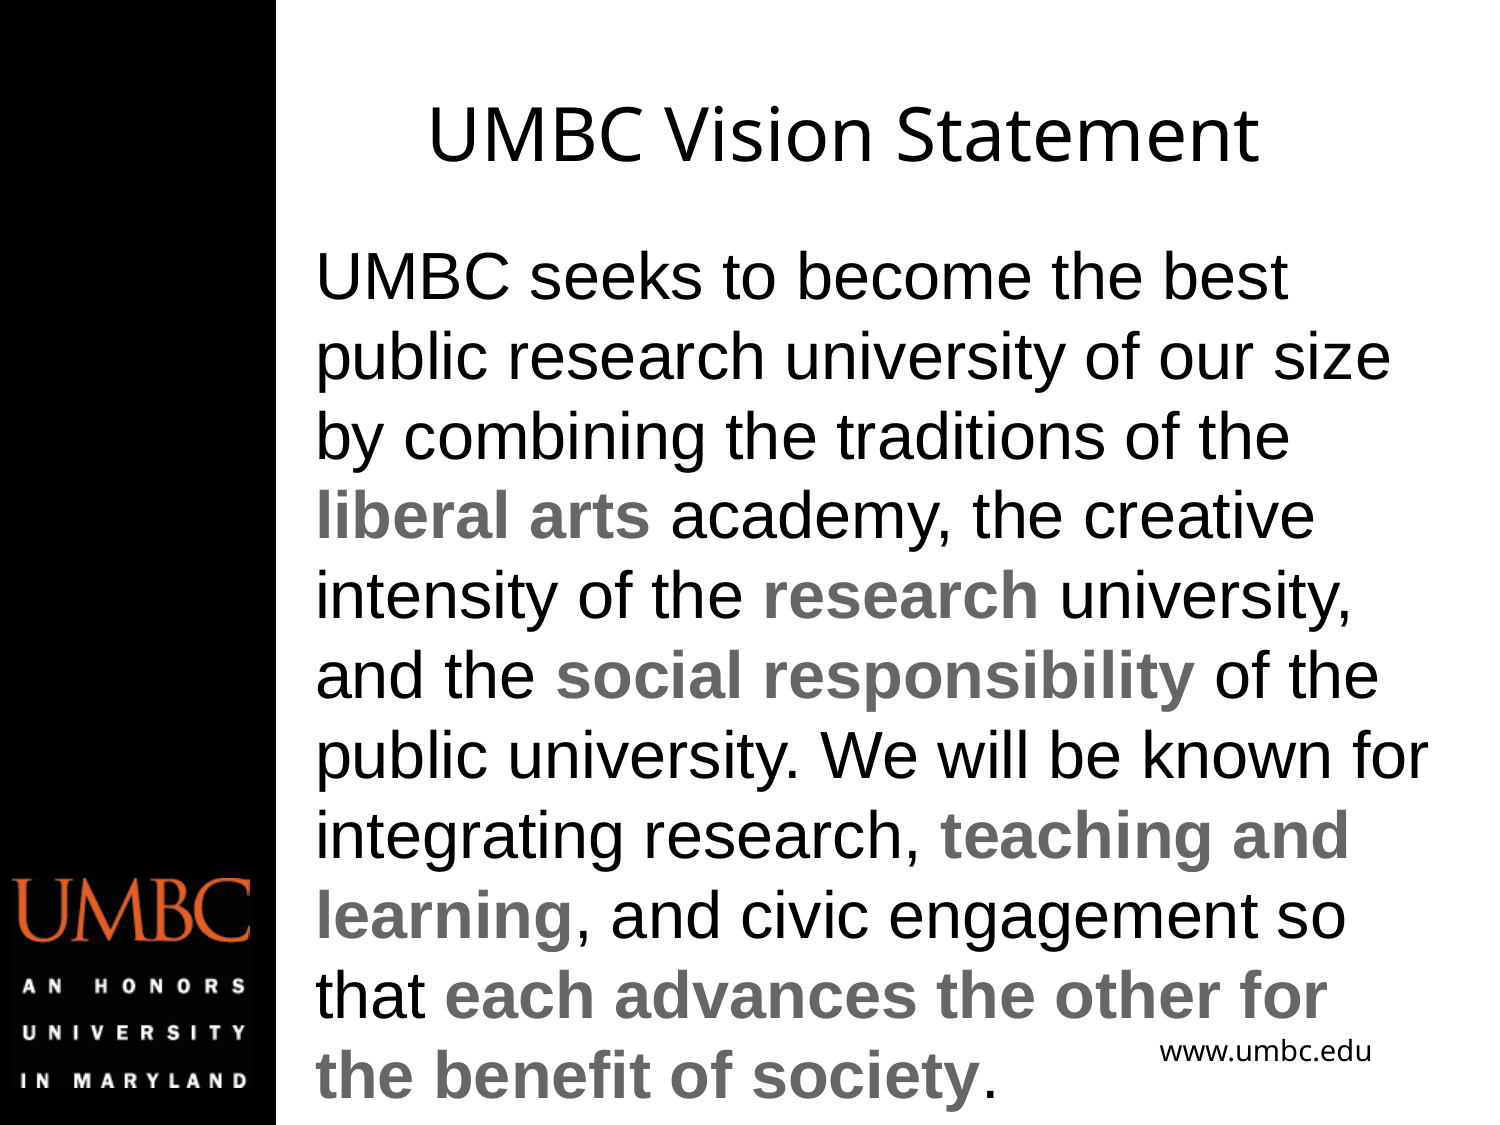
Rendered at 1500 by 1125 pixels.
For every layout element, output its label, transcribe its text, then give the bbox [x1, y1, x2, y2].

list UMBC seeks to become the best public research university of our size by combining the traditions of the liberal arts academy, the creative intensity of the research university, and the social responsibility of the public university. We will be known for integrating research, teaching and learning, and civic engagement so that each advances the other for the benefit of society. [300, 224, 1463, 900]
picture [12, 878, 250, 1088]
title UMBC Vision Statement [299, 37, 1388, 226]
